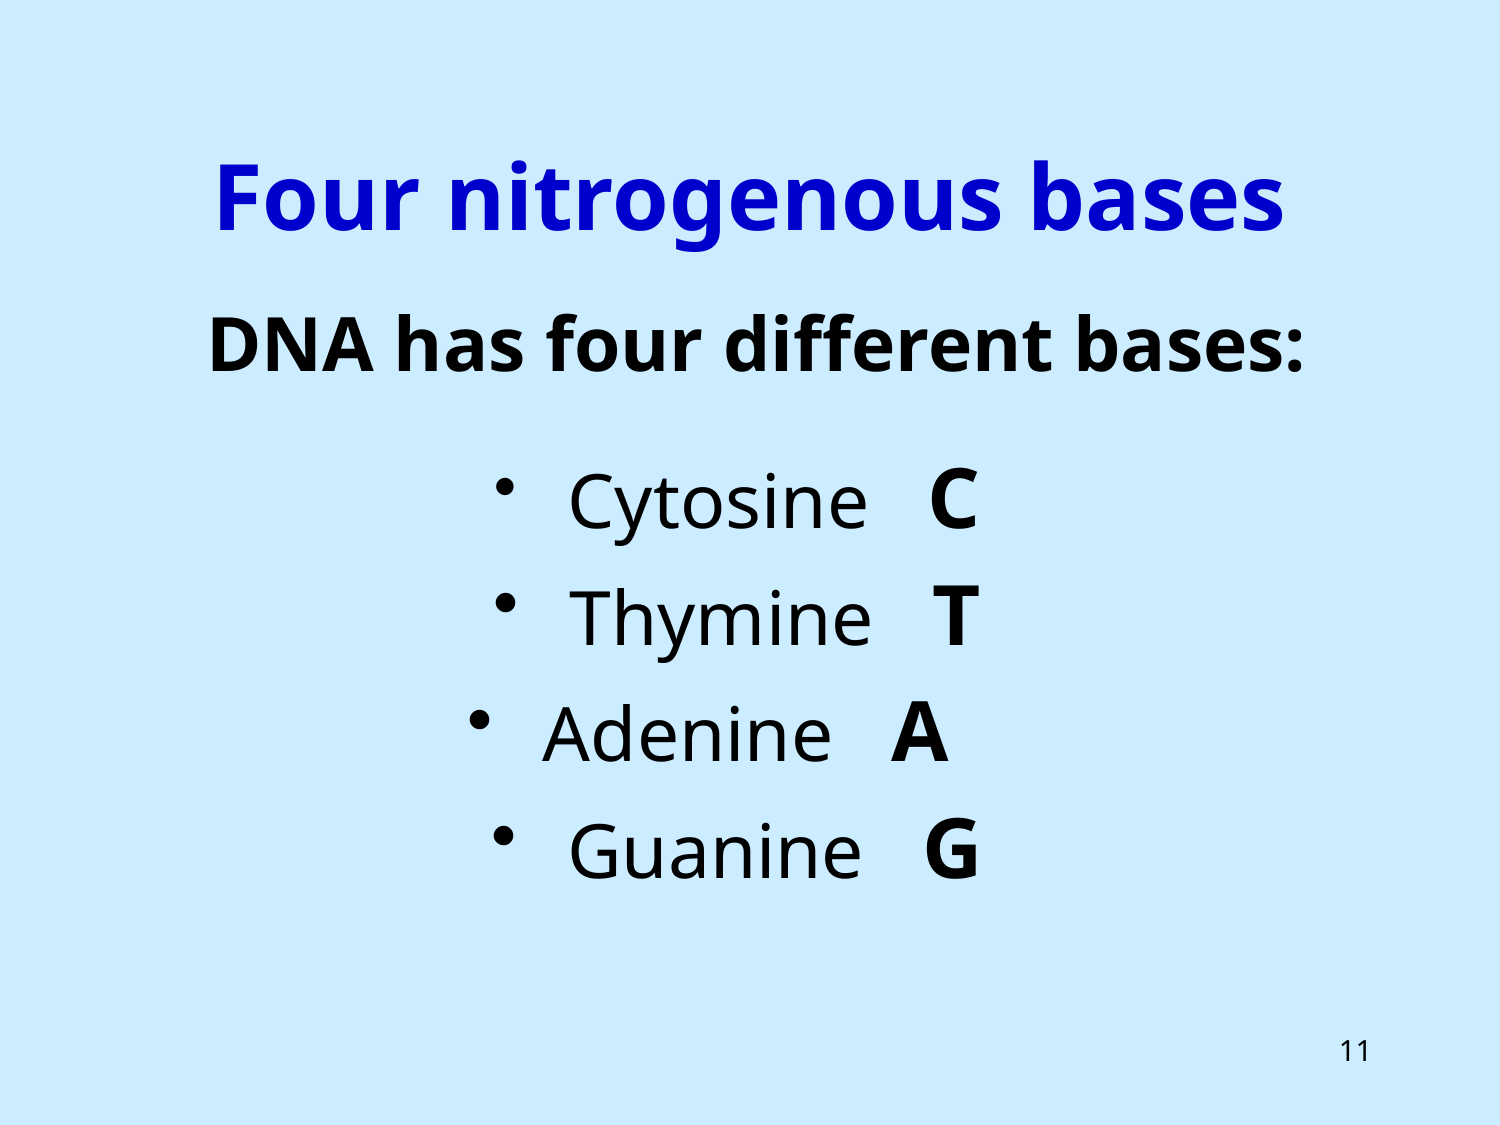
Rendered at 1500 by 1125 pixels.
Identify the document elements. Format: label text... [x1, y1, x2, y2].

slide_number 11 [1074, 1024, 1388, 1101]
list Cytosine C Thymine T Adenine A Guanine G [99, 437, 1375, 1000]
text_box DNA has four different bases: [191, 288, 1323, 394]
title Four nitrogenous bases [112, 99, 1388, 288]
